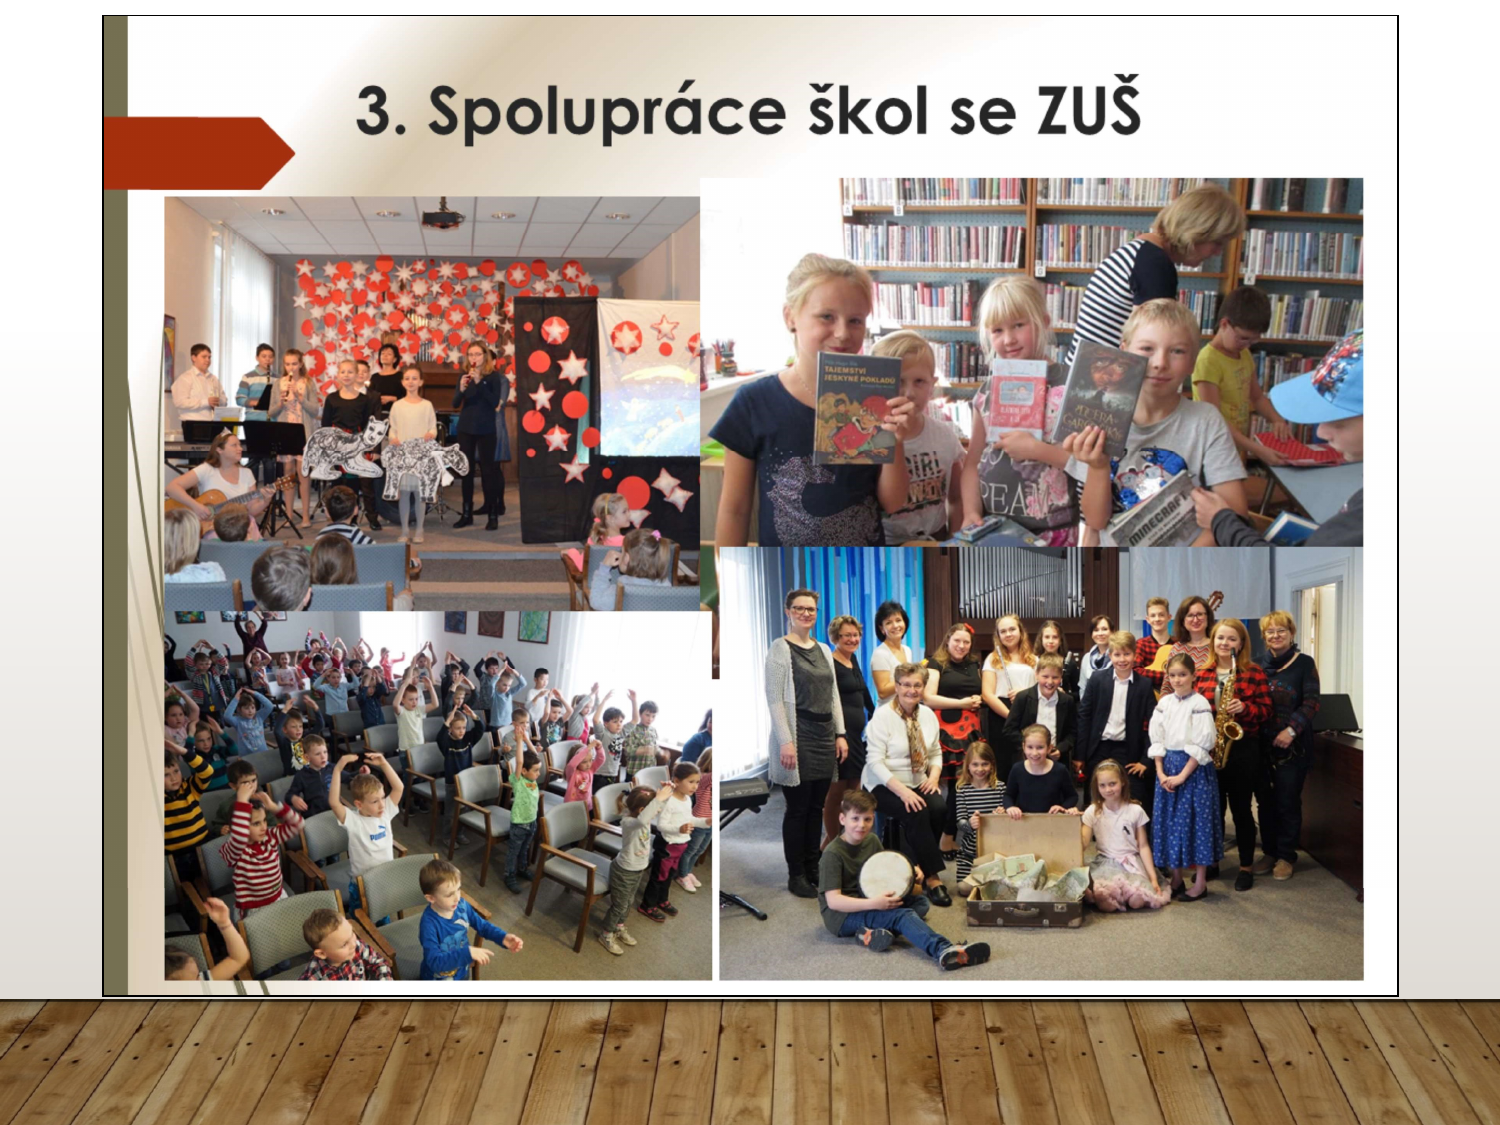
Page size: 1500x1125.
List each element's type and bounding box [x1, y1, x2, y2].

text_box [101, 15, 1399, 997]
picture [0, 999, 1500, 1125]
